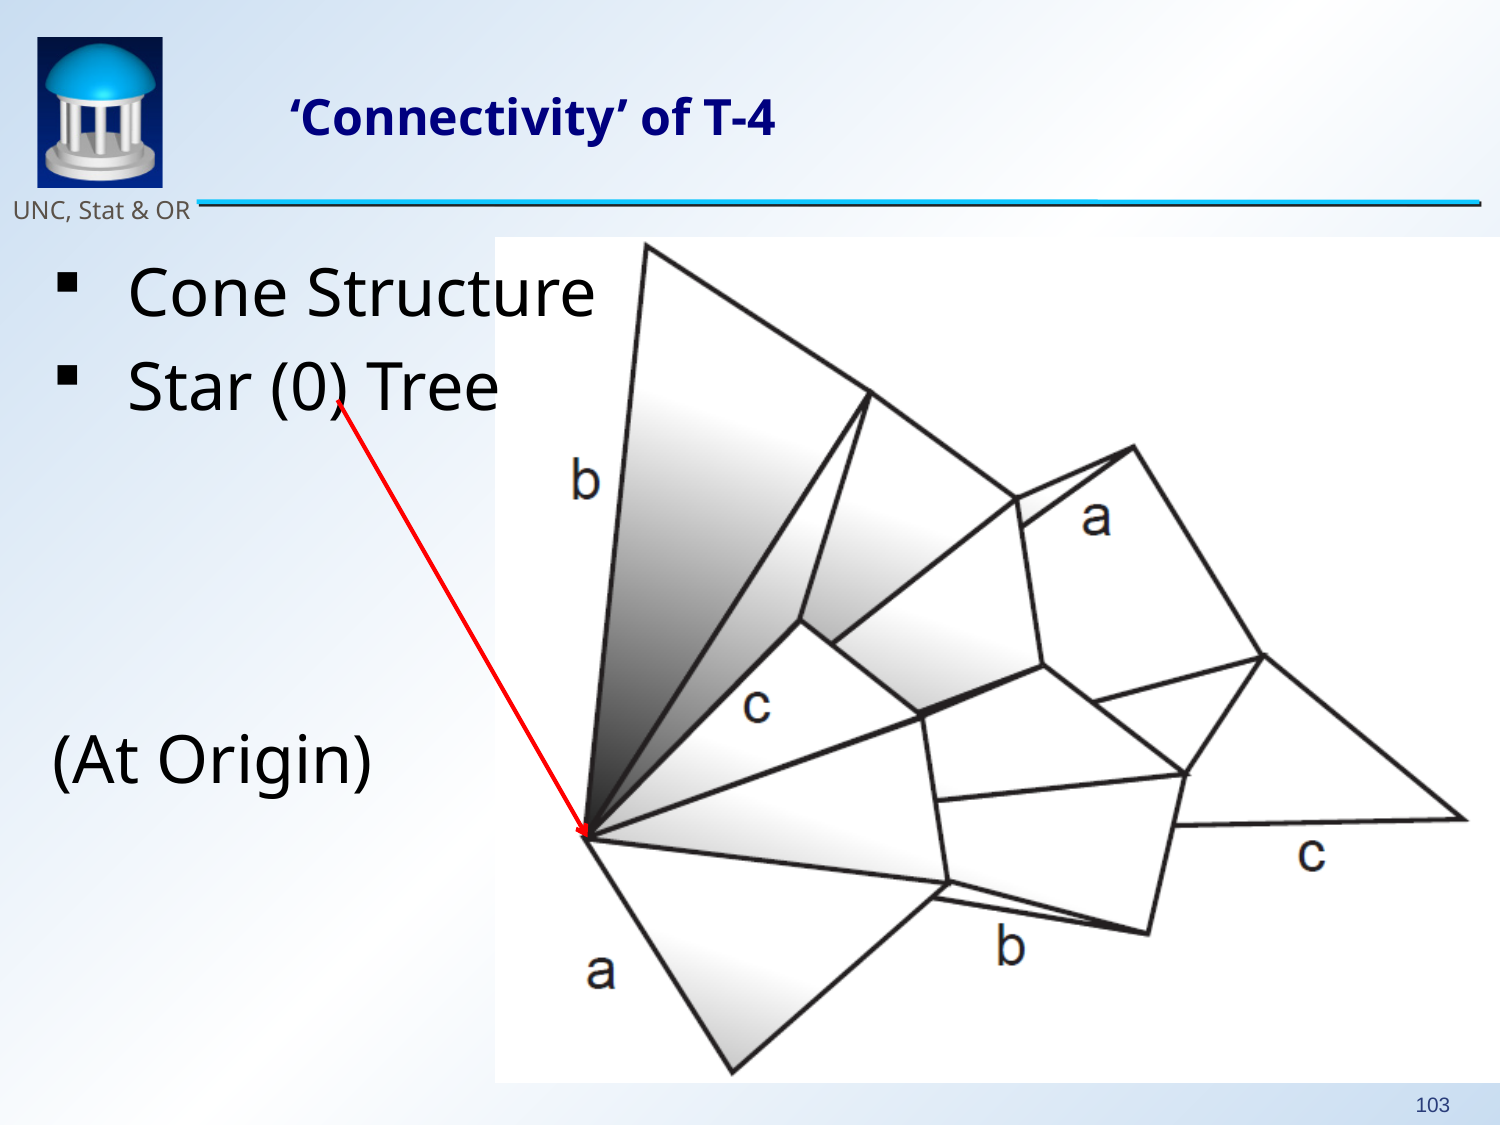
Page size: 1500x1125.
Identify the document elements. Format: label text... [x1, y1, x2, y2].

picture [495, 237, 1500, 1083]
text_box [337, 399, 588, 838]
list Cone Structure Star (0) Tree (At Origin) [37, 242, 489, 1026]
title ‘Connectivity’ of T-4 [274, 74, 1448, 156]
